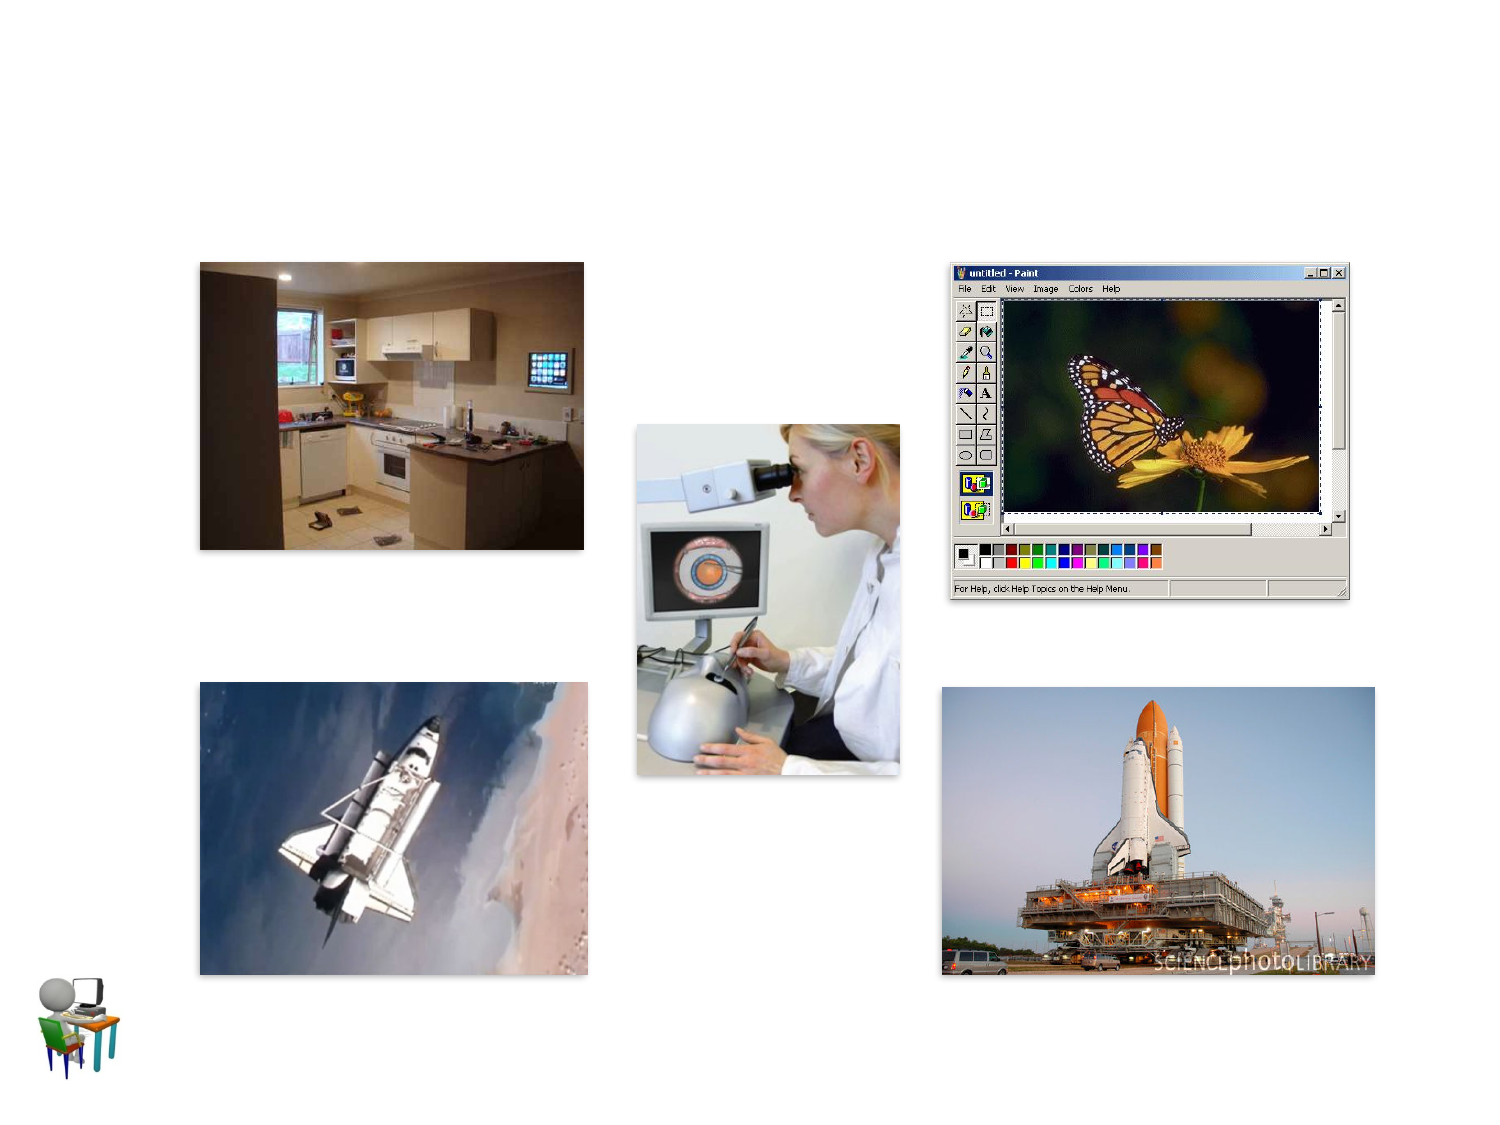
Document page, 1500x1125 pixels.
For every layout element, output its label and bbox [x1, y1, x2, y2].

picture [949, 262, 1351, 600]
picture [637, 424, 901, 775]
picture [941, 687, 1376, 976]
list [37, 974, 123, 1081]
picture [199, 262, 584, 551]
picture [199, 682, 588, 976]
